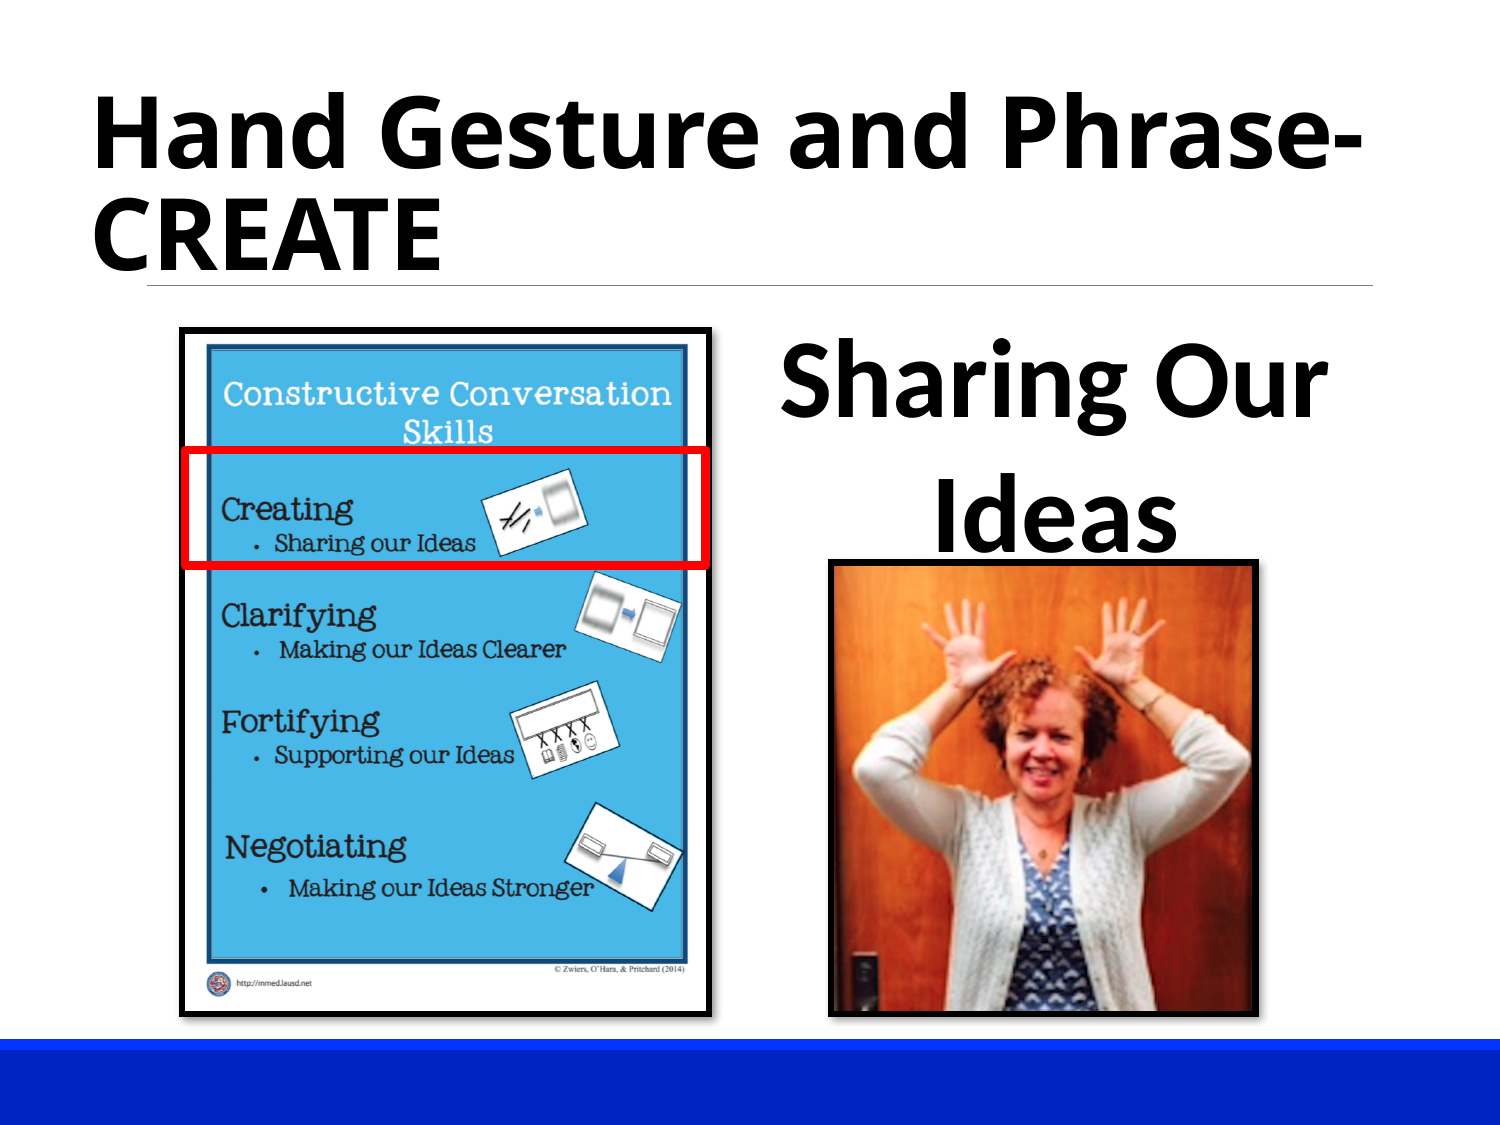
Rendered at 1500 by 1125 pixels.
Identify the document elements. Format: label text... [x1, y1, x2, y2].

text_box Sharing Our Ideas [666, 297, 1445, 583]
picture [184, 333, 707, 1012]
title Hand Gesture and Phrase-CREATE [74, 60, 1440, 298]
picture [833, 565, 1253, 1012]
